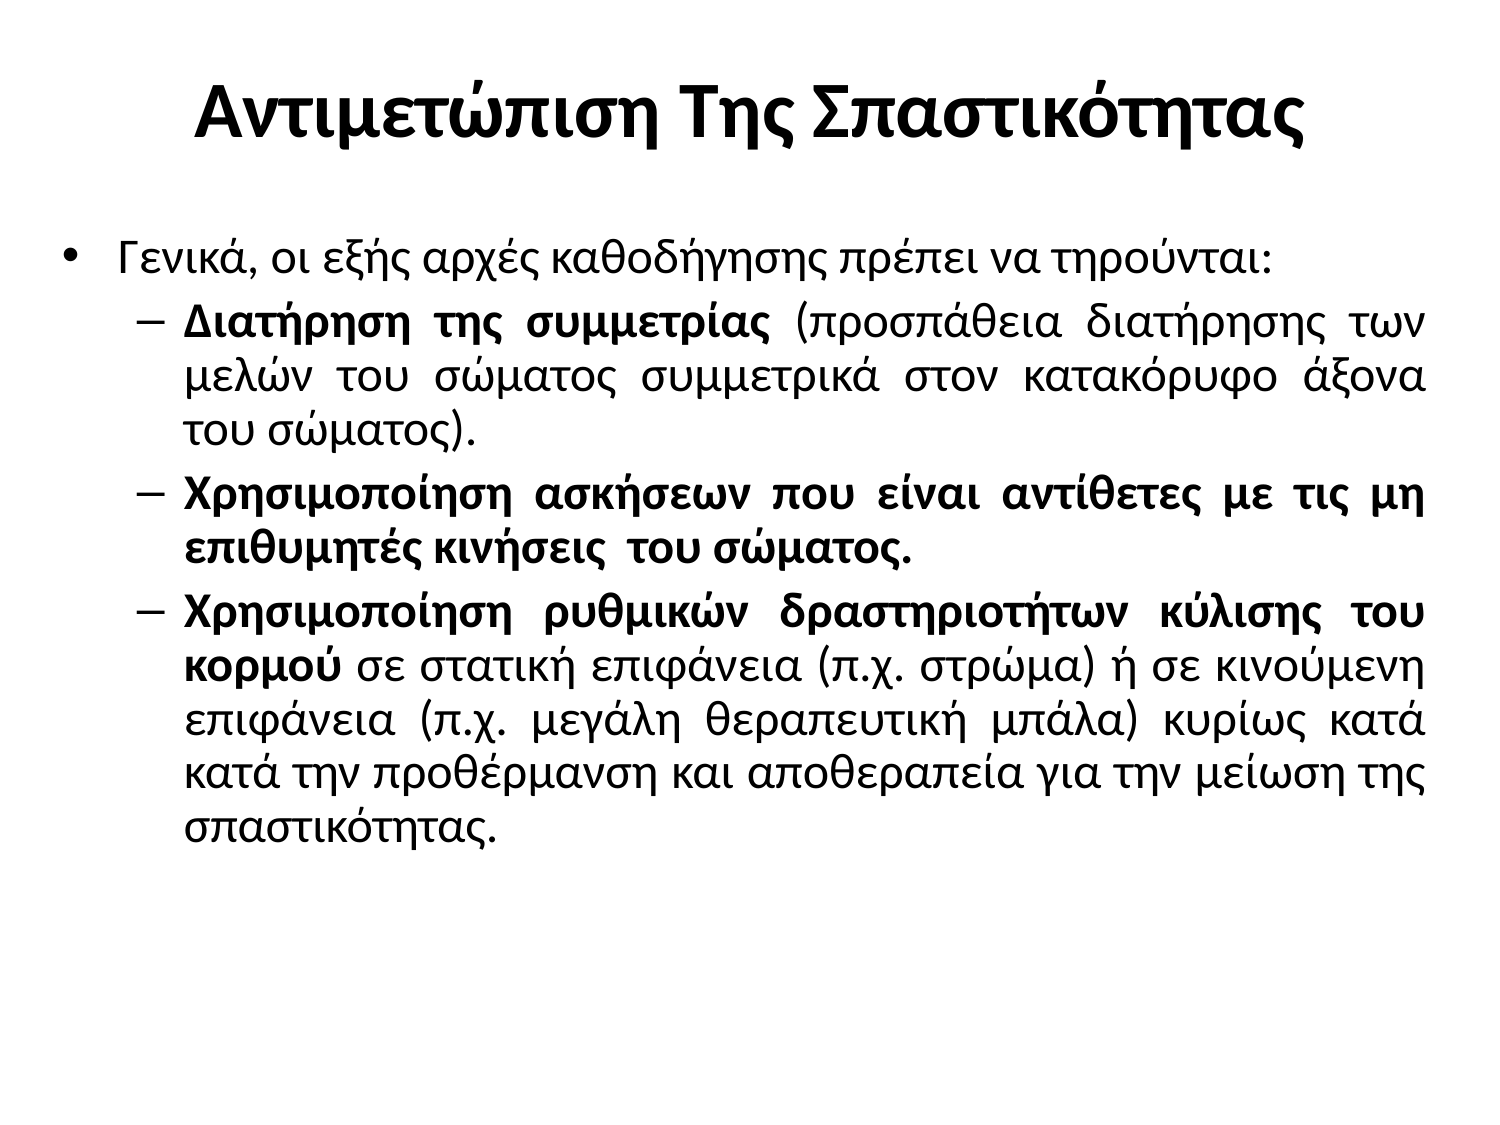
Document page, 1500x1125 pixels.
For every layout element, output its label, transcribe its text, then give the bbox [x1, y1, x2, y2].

title Αντιμετώπιση Της Σπαστικότητας [0, 50, 1500, 161]
list Γενικά, οι εξής αρχές καθοδήγησης πρέπει να τηρούνται: Διατήρηση της συμμετρίας (προσπάθεια διατήρησης των μελών του σώματος συμμετρικά στον κατακόρυφο άξονα του σώματος). Χρησιμοποίηση ασκήσεων που είναι αντίθετες με τις μη επιθυμητές κινήσεις του σώματος. Χρησιμοποίηση ρυθμικών δραστηριοτήτων κύλισης του κορμού σε στατική επιφάνεια (π.χ. στρώμα) ή σε κινούμενη επιφάνεια (π.χ. μεγάλη θεραπευτική μπάλα) κυρίως κατά κατά την προθέρμανση και αποθεραπεία για την μείωση της σπαστικότητας. [46, 222, 1442, 1125]
